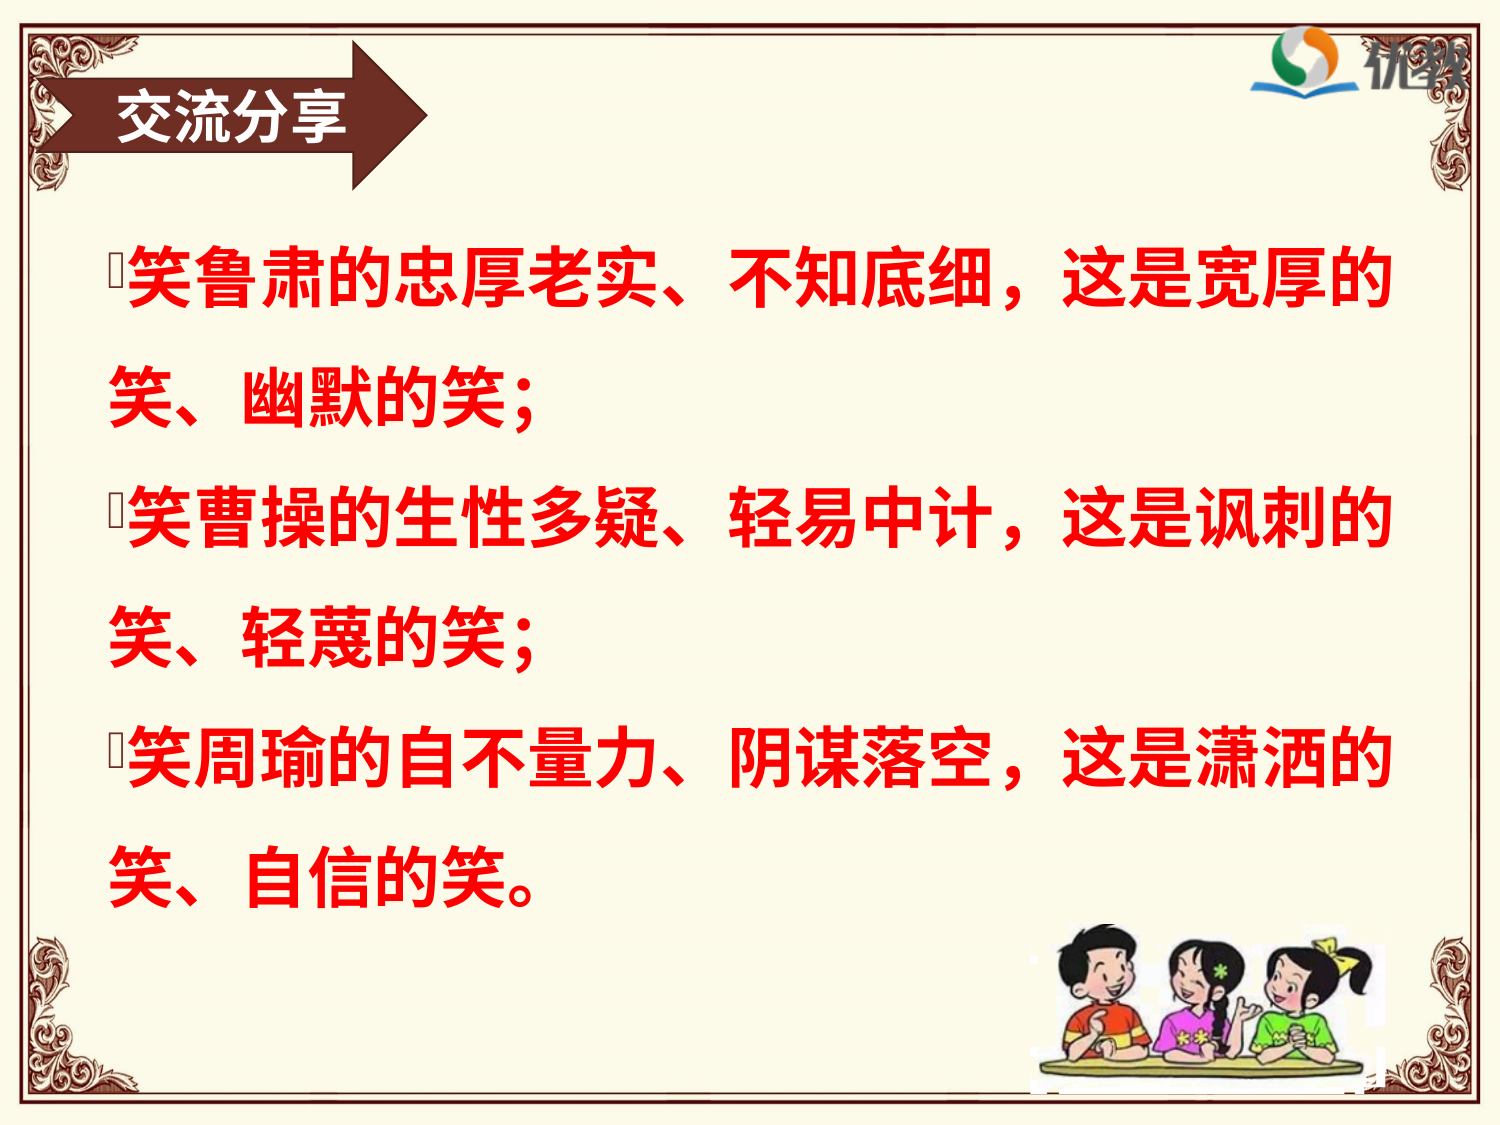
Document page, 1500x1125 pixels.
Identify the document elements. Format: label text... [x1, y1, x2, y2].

list 笑鲁肃的忠厚老实、不知底细，这是宽厚的笑、幽默的笑； 笑曹操的生性多疑、轻易中计，这是讽刺的笑、轻蔑的笑； 笑周瑜的自不量力、阴谋落空，这是潇洒的笑、自信的笑。 [91, 188, 1423, 834]
picture [0, 0, 1500, 1125]
text_box 交流分享 [34, 39, 428, 191]
